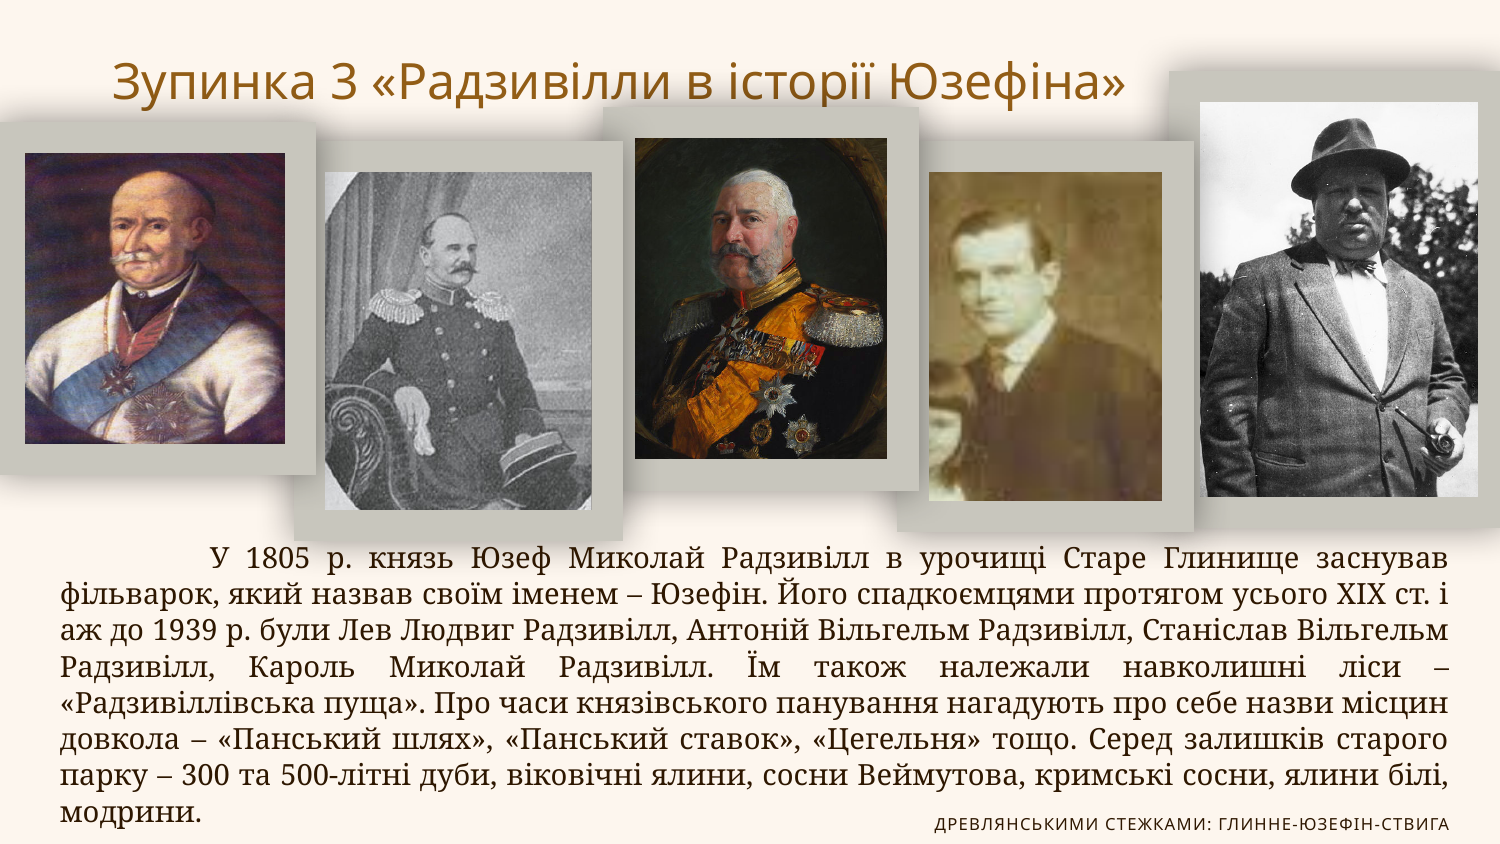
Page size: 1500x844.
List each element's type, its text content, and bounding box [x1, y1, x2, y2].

picture [1199, 102, 1479, 498]
picture [928, 171, 1163, 502]
picture [324, 171, 592, 511]
text_box У 1805 р. князь Юзеф Миколай Радзивілл в урочищі Старе Глинище заснував фільварок, який назвав своїм іменем – Юзефін. Його спадкоємцями протягом усього ХІХ ст. і аж до 1939 р. були Лев Людвиг Радзивілл, Антоній Вільгельм Радзивілл, Станіслав Вільгельм Радзивілл, Кароль Миколай Радзивілл. Їм також належали навколишні ліси – «Радзивіллівська пуща». Про часи князівського панування нагадують про себе назви місцин довкола – «Панський шлях», «Панський ставок», «Цегельня» тощо. Серед залишків старого парку – 300 та 500-літні дуби, віковічні ялини, сосни Веймутова, кримські сосни, ялини білі, модрини. [41, 537, 1450, 828]
text_box Зупинка 3 «Радзивілли в історії Юзефіна» [112, 22, 1363, 110]
picture [24, 152, 286, 445]
picture [634, 137, 888, 460]
text_box ДРЕВЛЯНСЬКИМИ СТЕЖКАМИ: ГЛИННЕ-ЮЗЕФІН-СТВИГА [873, 828, 1450, 834]
